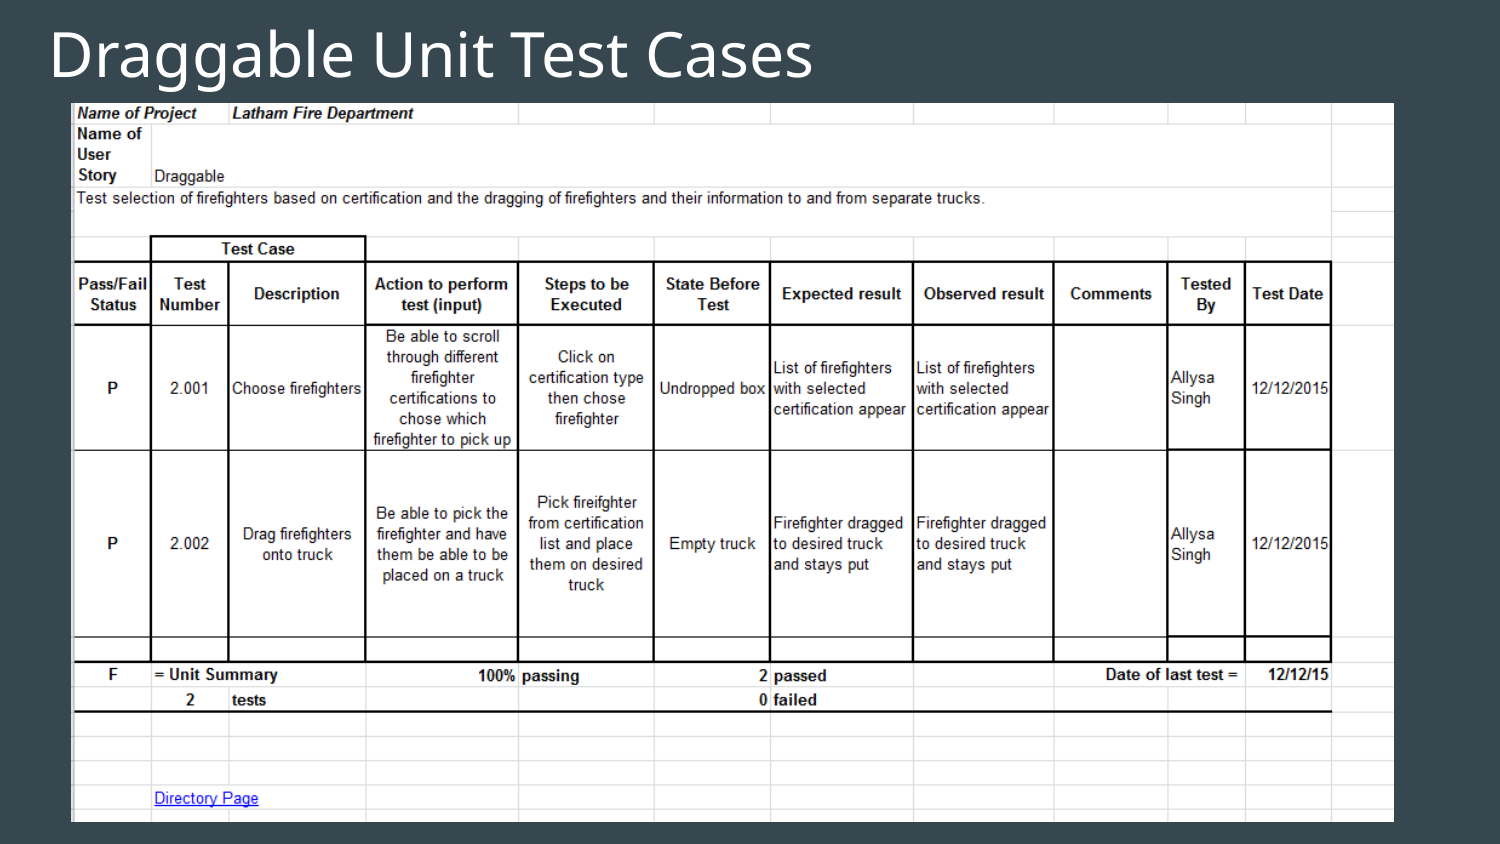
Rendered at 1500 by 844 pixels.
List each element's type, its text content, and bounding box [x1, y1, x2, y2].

title Draggable Unit Test Cases [33, 0, 1432, 94]
picture [71, 103, 1394, 822]
